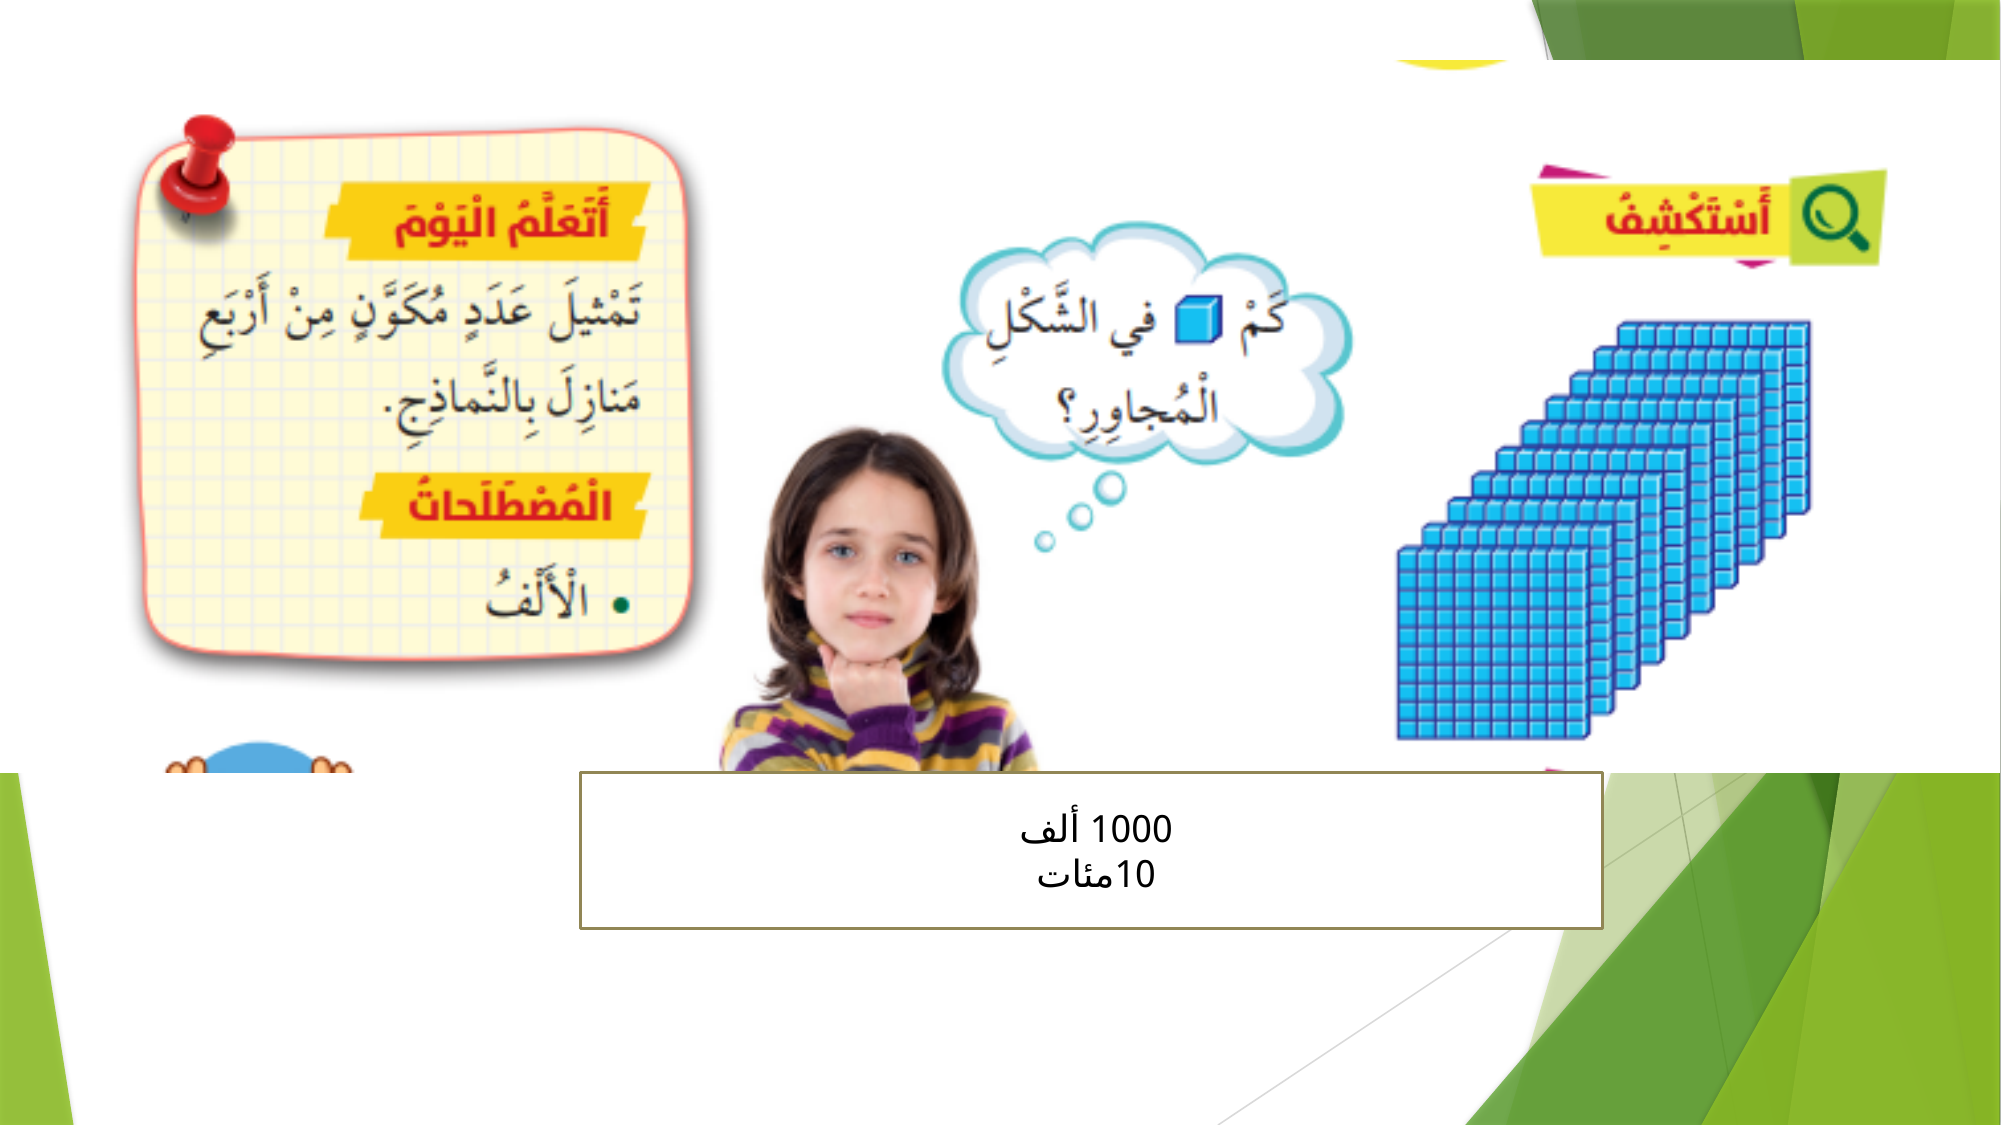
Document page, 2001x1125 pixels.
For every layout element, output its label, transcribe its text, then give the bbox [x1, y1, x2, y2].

picture [0, 59, 2000, 774]
text_box 1000 ألف 10مئات [579, 785, 1604, 930]
